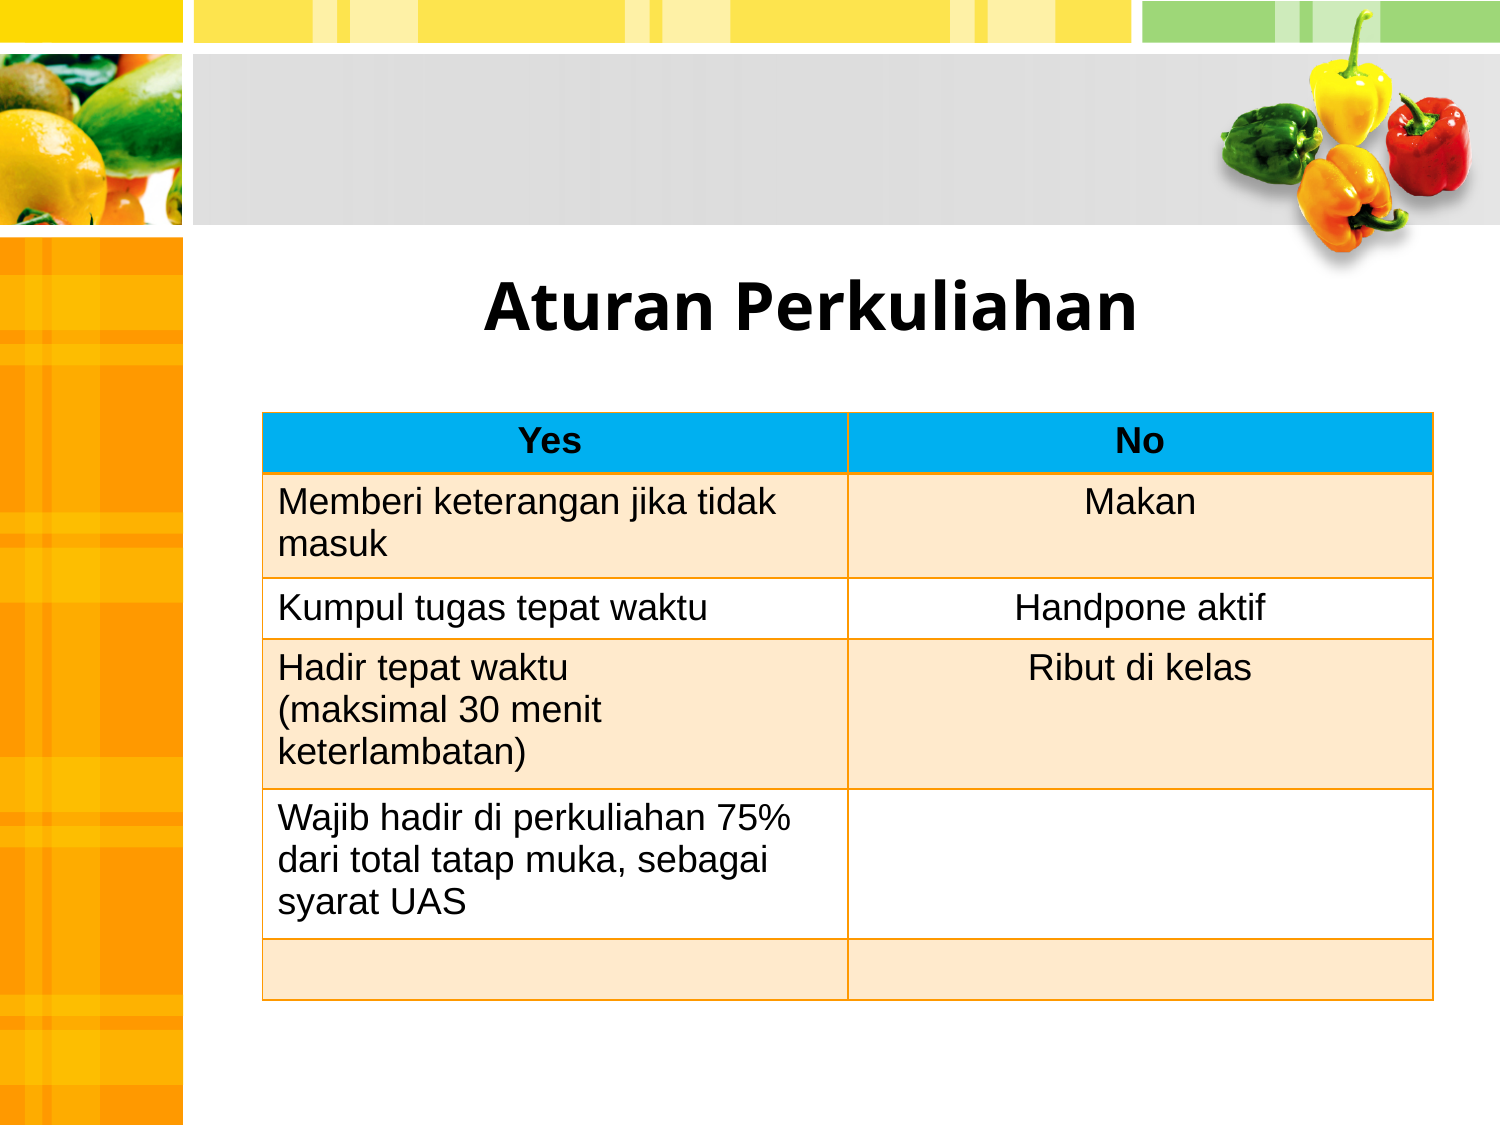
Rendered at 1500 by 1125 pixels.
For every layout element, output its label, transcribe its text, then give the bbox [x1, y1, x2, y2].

table_cell Hadir tepat waktu (maksimal 30 menit keterlambatan) [263, 640, 847, 788]
picture [0, 54, 182, 225]
table_cell Wajib hadir di perkuliahan 75% dari total tatap muka, sebagai syarat UAS [263, 790, 847, 938]
table_cell Handpone aktif [849, 579, 1432, 638]
table_cell [849, 940, 1432, 999]
text_box Aturan Perkuliahan [469, 256, 1172, 351]
table_cell Ribut di kelas [849, 640, 1432, 788]
picture [1207, 9, 1483, 279]
table_cell Makan [849, 475, 1432, 577]
table_header Yes [263, 413, 847, 472]
table_cell [849, 790, 1432, 938]
table_cell Memberi keterangan jika tidak masuk [263, 475, 847, 577]
table_cell Kumpul tugas tepat waktu [263, 579, 847, 638]
table_cell [263, 940, 847, 999]
table_header No [849, 413, 1432, 472]
